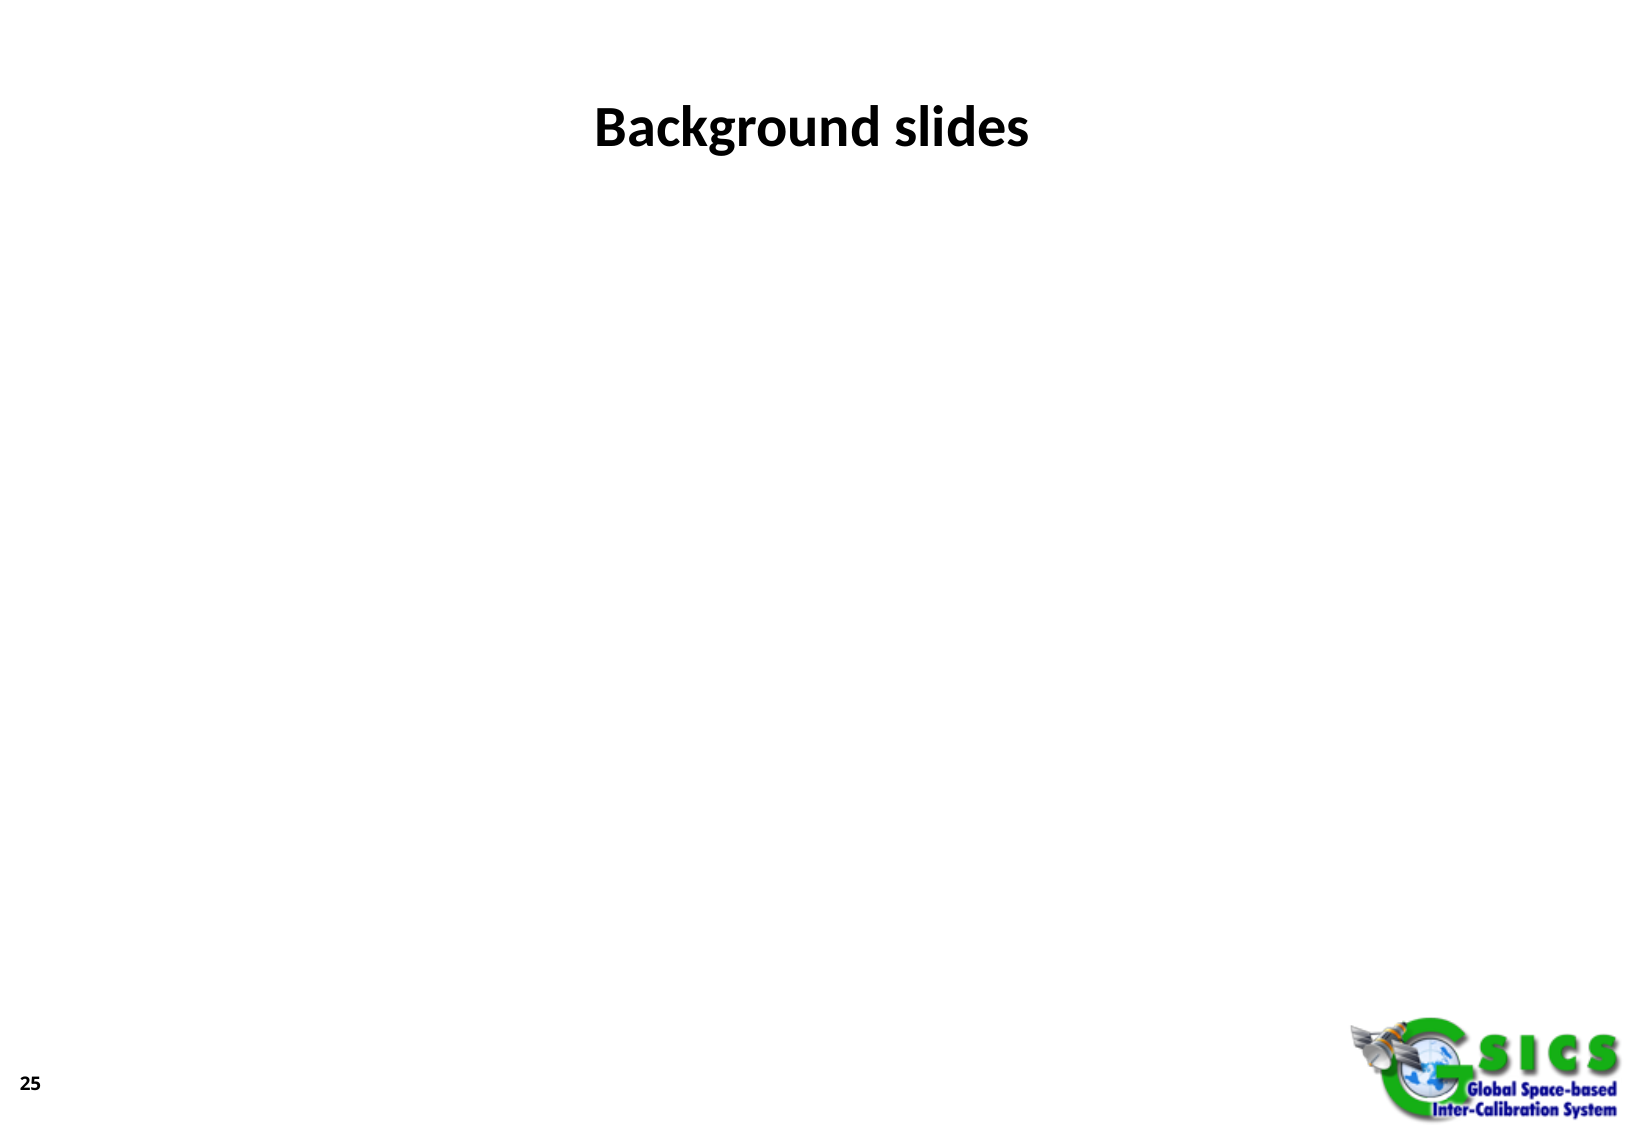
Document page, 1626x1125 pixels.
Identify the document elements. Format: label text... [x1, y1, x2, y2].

title Background slides [80, 44, 1544, 202]
picture [1343, 1010, 1625, 1125]
